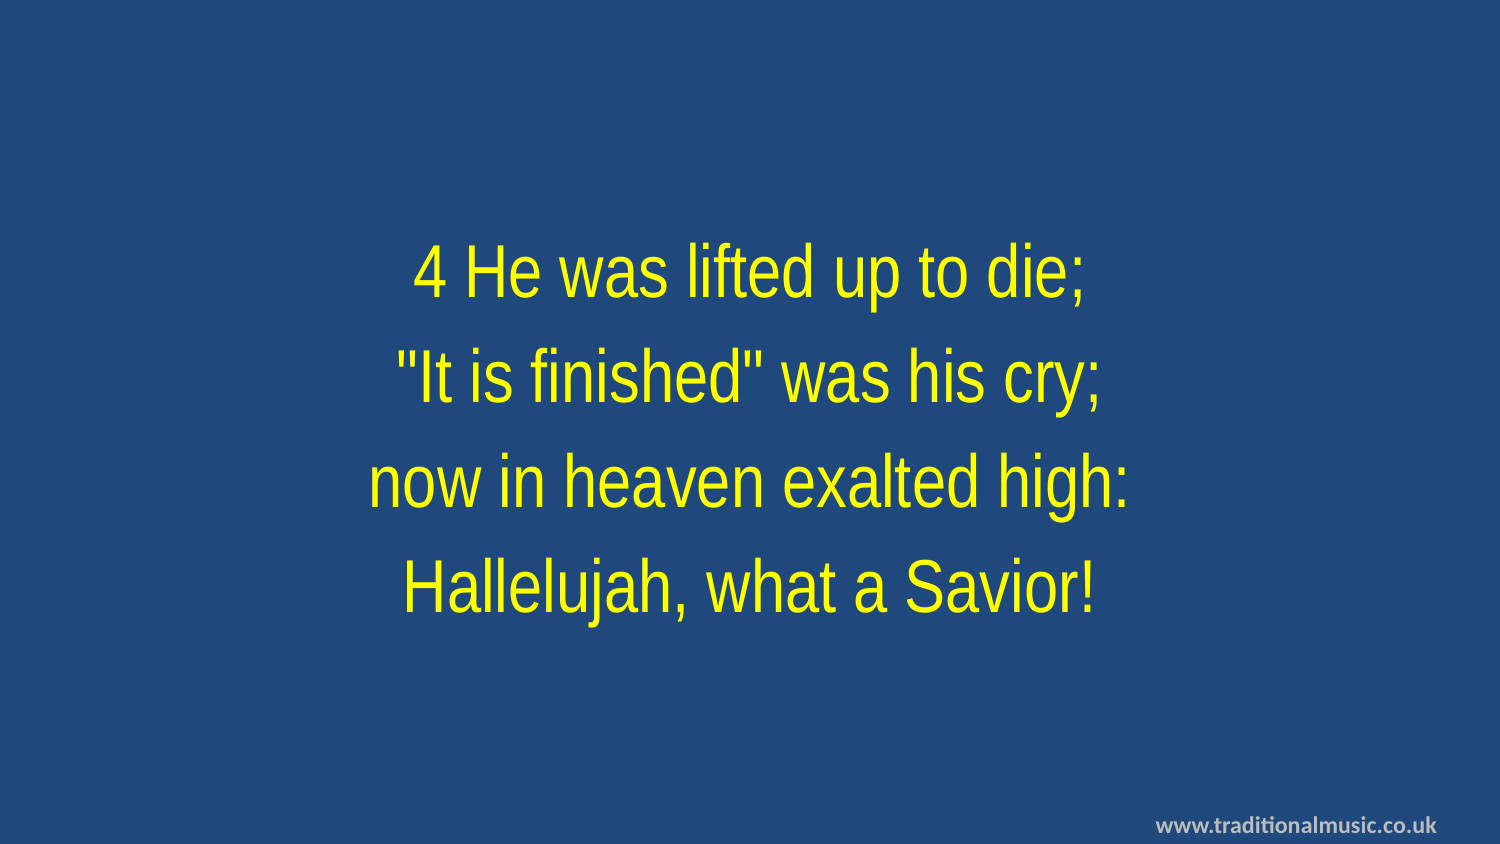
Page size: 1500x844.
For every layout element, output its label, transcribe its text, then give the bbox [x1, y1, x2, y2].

list 4 He was lifted up to die; "It is finished" was his cry; now in heaven exalted high: Hallelujah, what a Savior! [0, 0, 1500, 844]
